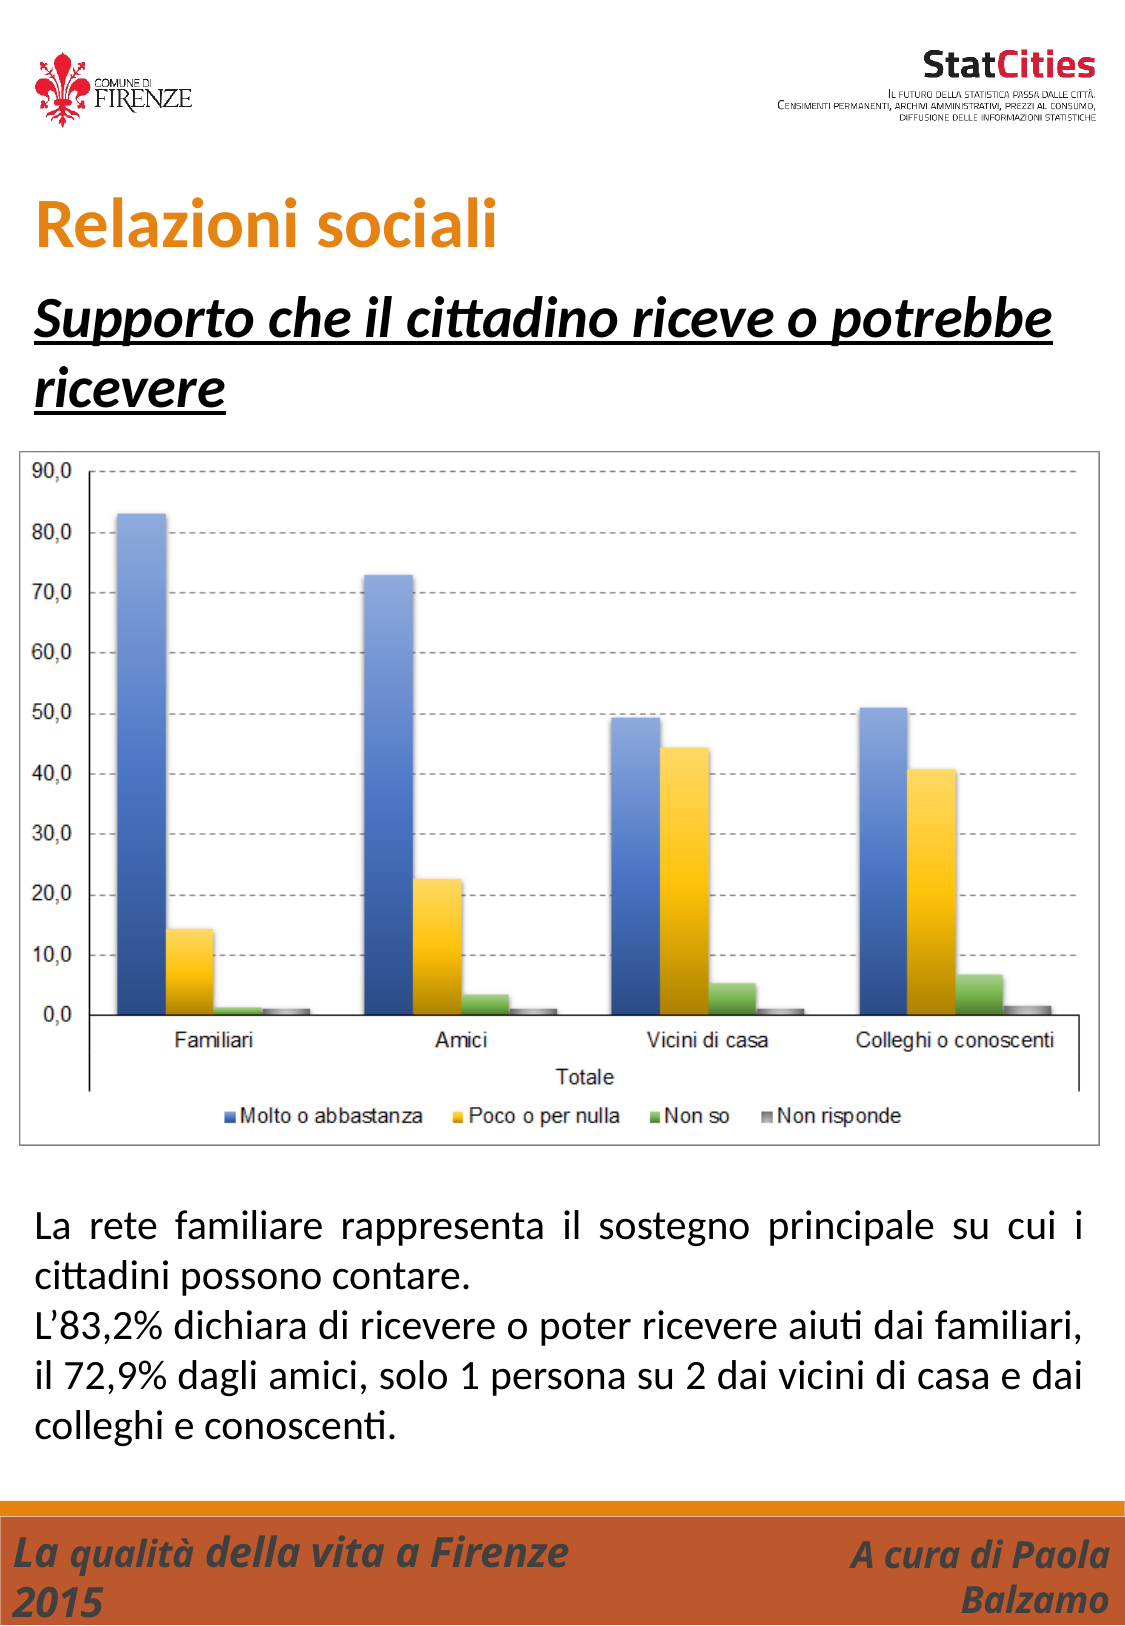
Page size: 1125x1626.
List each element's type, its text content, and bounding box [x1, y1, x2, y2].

text_box Relazioni sociali [20, 169, 1100, 269]
text_box La rete familiare rappresenta il sostegno principale su cui i cittadini possono contare. L’83,2% dichiara di ricevere o poter ricevere aiuti dai familiari, il 72,9% dagli amici, solo 1 persona su 2 dai vicini di casa e dai colleghi e conoscenti. [19, 1190, 1100, 1456]
picture [19, 450, 1100, 1147]
picture [770, 42, 1100, 128]
text_box Supporto che il cittadino riceve o potrebbe ricevere [19, 271, 1100, 449]
text_box A cura di Paola Balzamo [725, 1523, 1125, 1625]
text_box La qualità della vita a Firenze 2015 [0, 1518, 620, 1625]
picture [19, 45, 209, 130]
